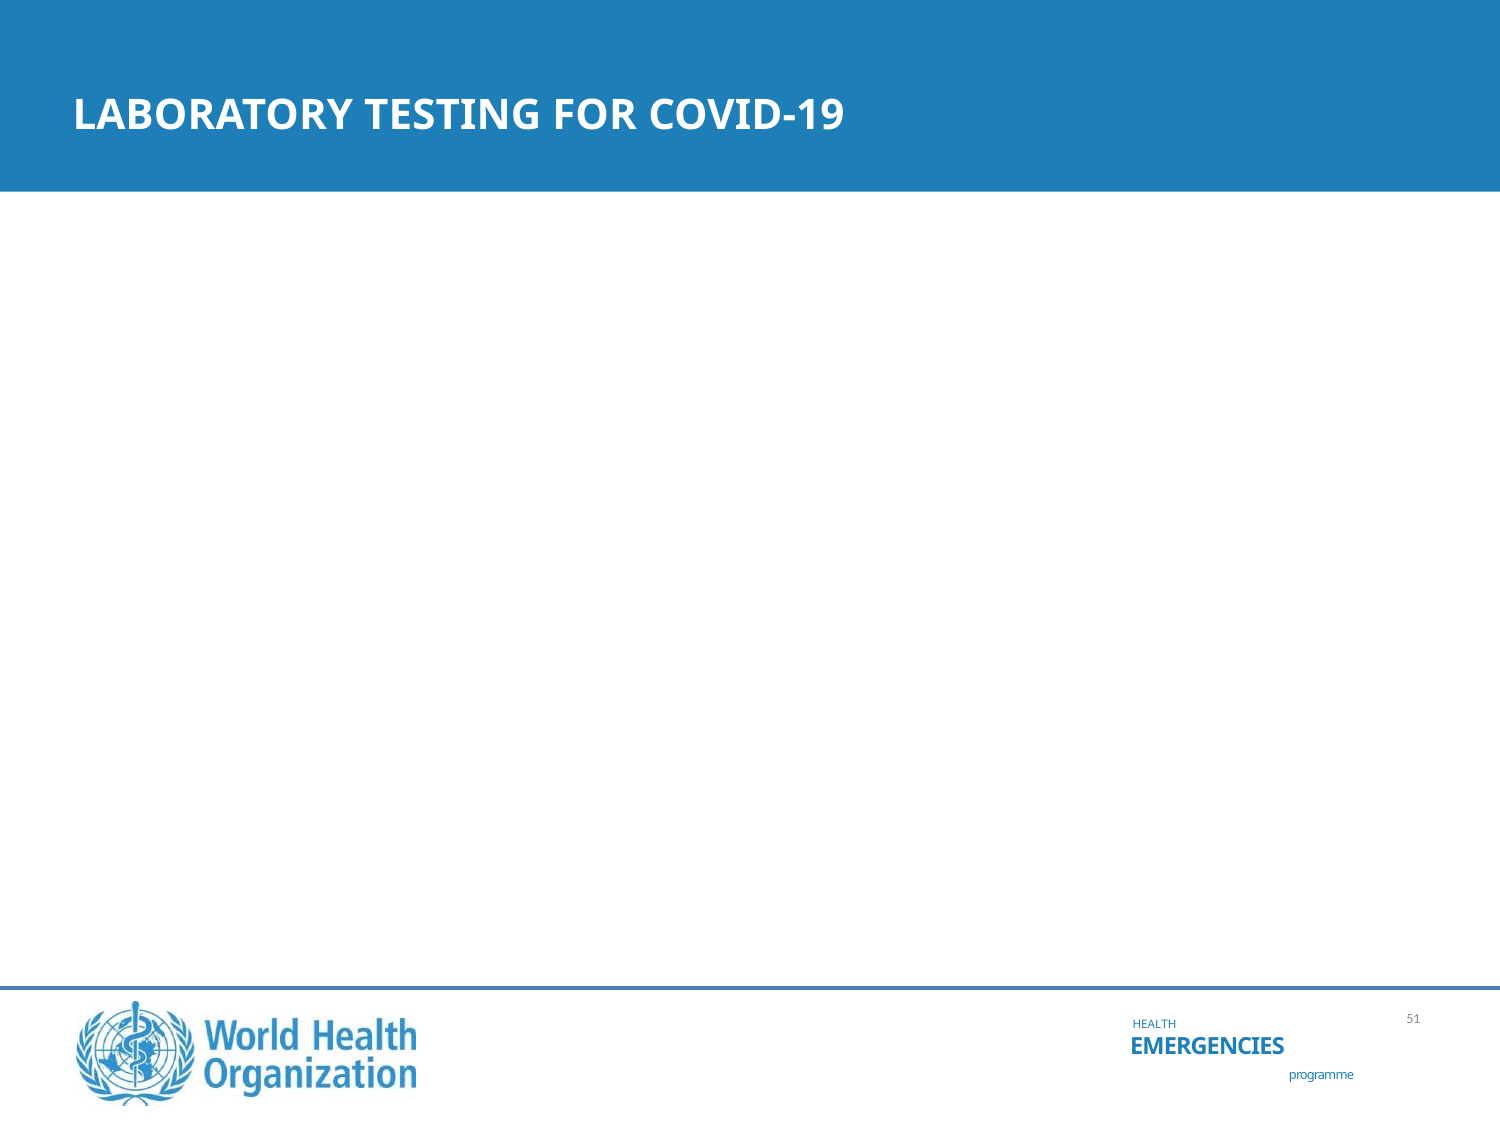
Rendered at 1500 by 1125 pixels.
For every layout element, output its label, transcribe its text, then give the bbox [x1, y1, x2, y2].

title LABORATORY TESTING FOR COVID-19 [57, 19, 1408, 207]
slide_number 51 [1085, 987, 1436, 1048]
picture [76, 1001, 416, 1106]
